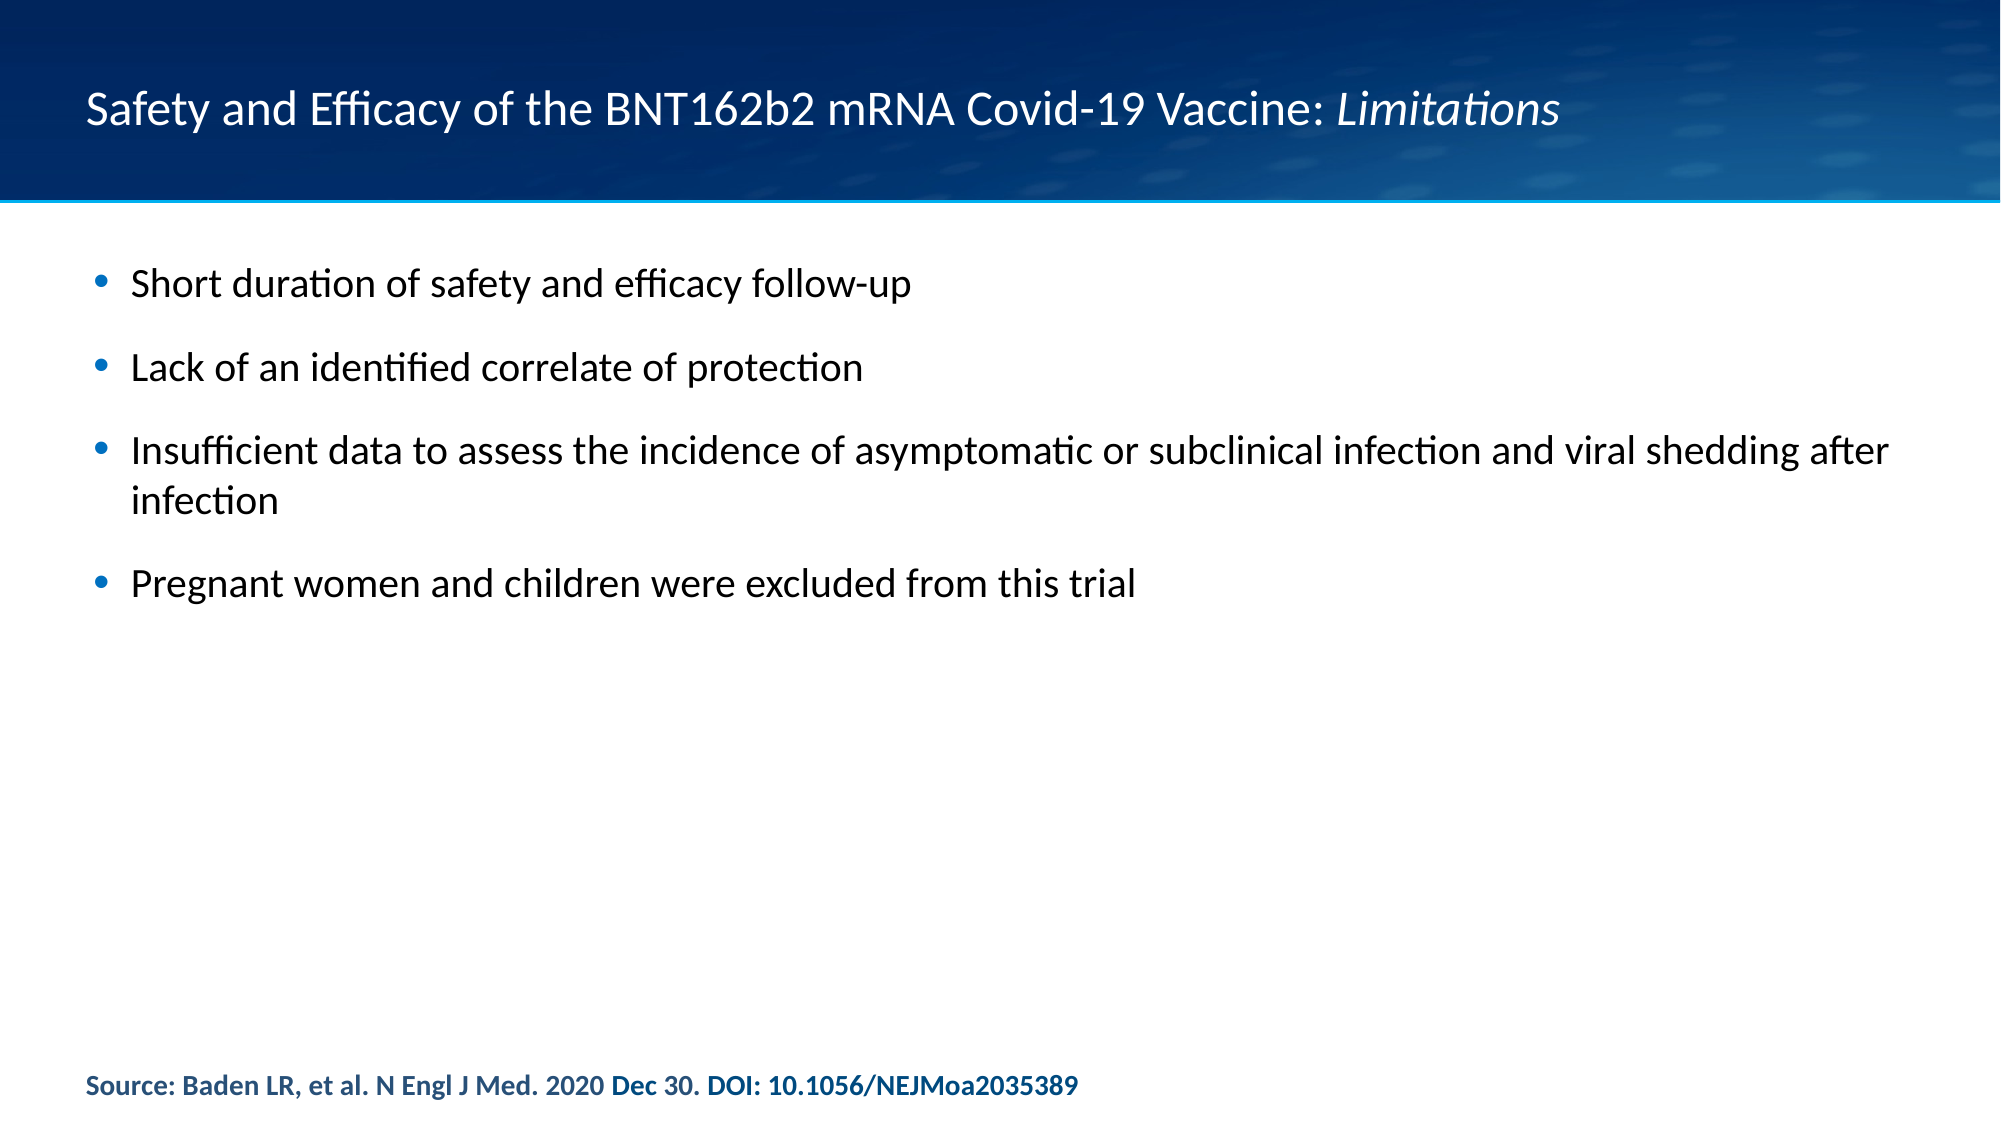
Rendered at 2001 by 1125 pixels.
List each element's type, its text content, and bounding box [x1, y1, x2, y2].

picture [0, 0, 2001, 199]
list Short duration of safety and efficacy follow-up Lack of an identified correlate of protection Insufficient data to assess the incidence of asymptomatic or subclinical infection and viral shedding after infection Pregnant women and children were excluded from this trial [70, 248, 1934, 1036]
list Source: Baden LR, et al. N Engl J Med. 2020 Dec 30. DOI: 10.1056/NEJMoa2035389 [70, 1059, 1791, 1113]
title Safety and Efficacy of the BNT162b2 mRNA Covid-19 Vaccine: Limitations [70, 19, 1930, 199]
